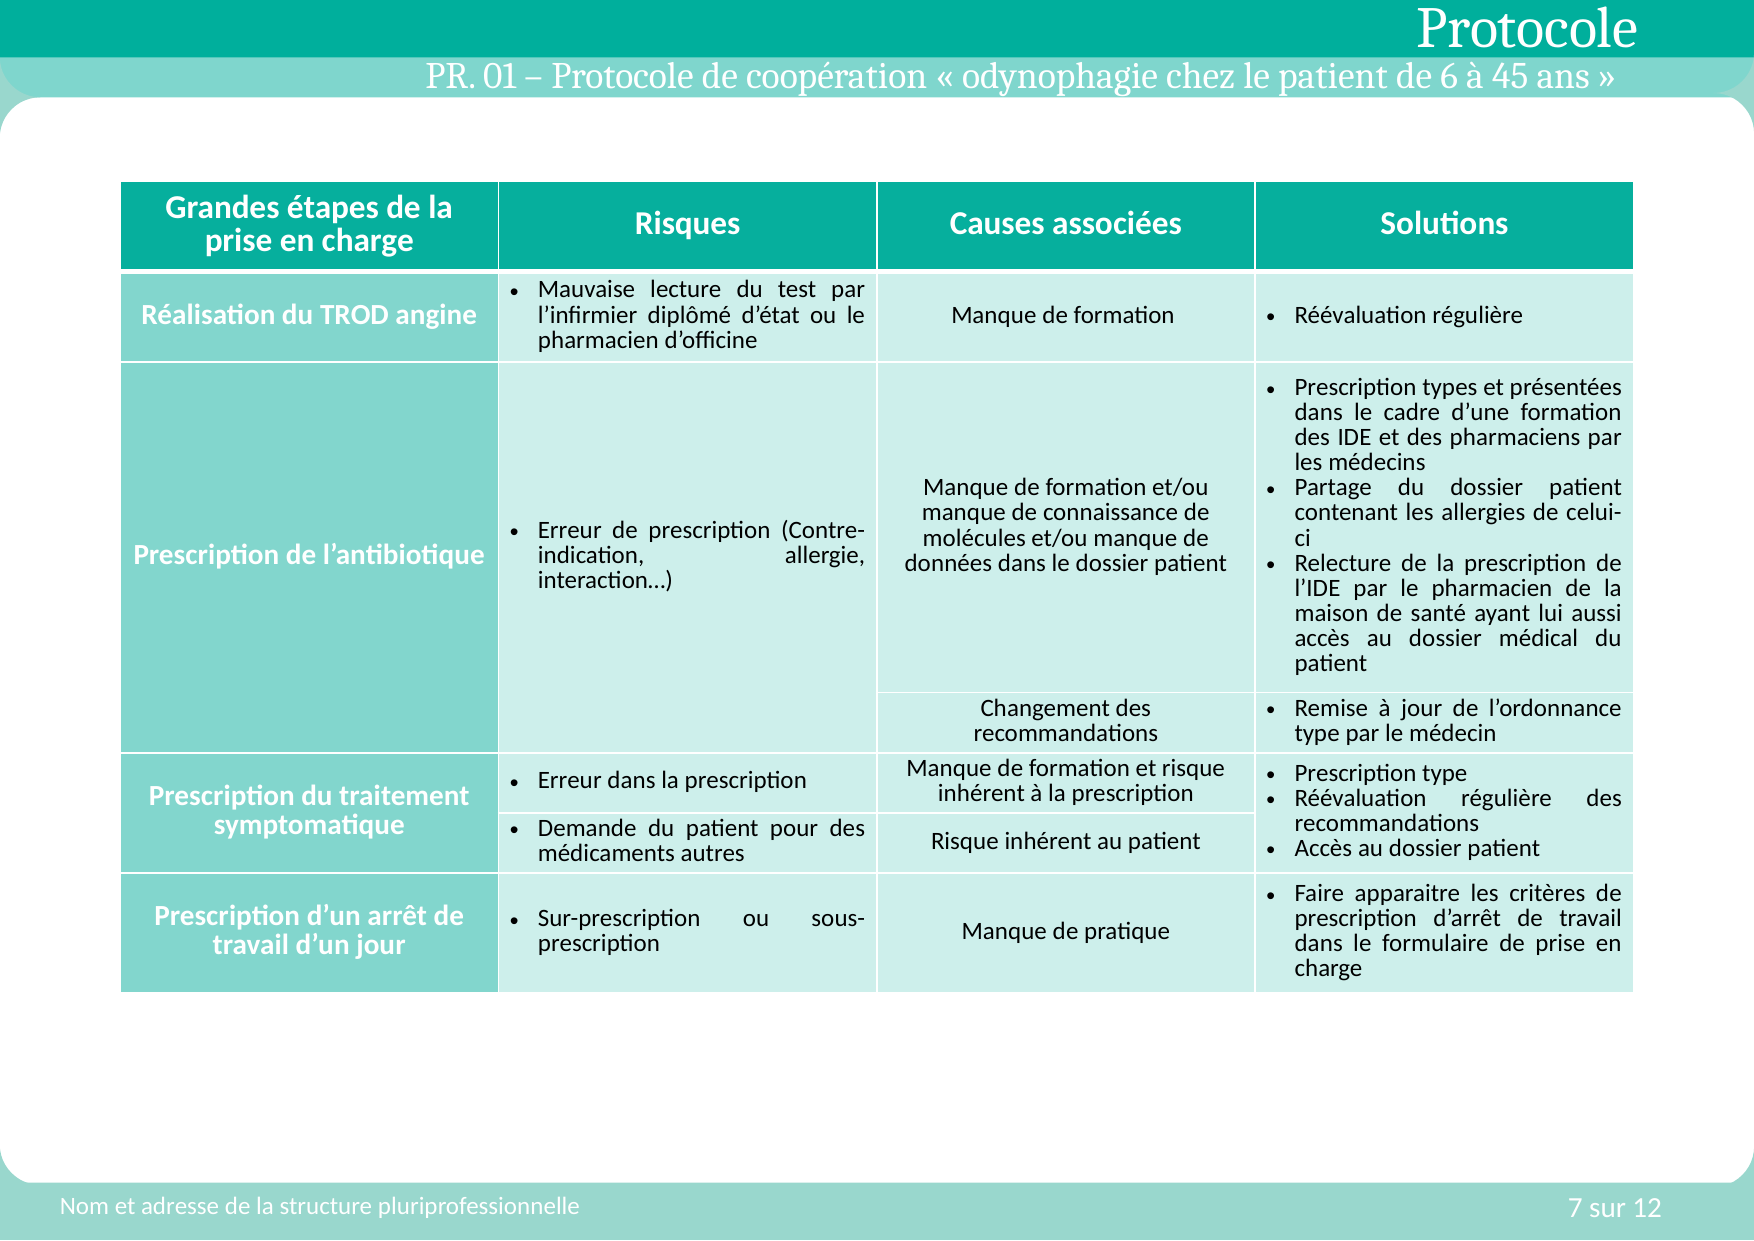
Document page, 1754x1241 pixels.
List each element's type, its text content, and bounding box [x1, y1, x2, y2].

table_cell Prescription types et présentées dans le cadre d’une formation des IDE et des pharmaciens par les médecins Partage du dossier patient contenant les allergies de celui-ci Relecture de la prescription de l’IDE par le pharmacien de la maison de santé ayant lui aussi accès au dossier médical du patient [1256, 363, 1633, 692]
table_header Solutions [1256, 182, 1633, 269]
table_cell Erreur dans la prescription [499, 754, 876, 812]
table_cell Prescription de l’antibiotique [121, 363, 498, 752]
table_cell Sur-prescription ou sous-prescription [499, 874, 876, 992]
table_cell Risque inhérent au patient [878, 814, 1254, 872]
table_cell Réévaluation régulière [1256, 274, 1633, 361]
table_header Risques [499, 182, 876, 269]
table_cell Demande du patient pour des médicaments autres [499, 814, 876, 872]
table_cell Changement des recommandations [878, 693, 1254, 752]
table_cell Prescription du traitement symptomatique [121, 754, 498, 872]
table_cell Manque de formation et risque inhérent à la prescription [878, 754, 1254, 812]
table_header Causes associées [878, 182, 1254, 269]
table_header Grandes étapes de la prise en charge [121, 182, 498, 269]
table_cell Mauvaise lecture du test par l’infirmier diplômé d’état ou le pharmacien d’officine [499, 274, 876, 361]
table_cell Faire apparaitre les critères de prescription d’arrêt de travail dans le formulaire de prise en charge [1256, 874, 1633, 992]
table_cell Manque de formation et/ou manque de connaissance de molécules et/ou manque de données dans le dossier patient [878, 363, 1254, 692]
table_cell Manque de formation [878, 274, 1254, 361]
slide_number 7 sur 12 [1293, 1189, 1678, 1223]
table_cell Remise à jour de l’ordonnance type par le médecin [1256, 693, 1633, 752]
table_cell Prescription type Réévaluation régulière des recommandations Accès au dossier patient [1256, 754, 1633, 872]
title PR. 01 – Protocole de coopération « odynophagie chez le patient de 6 à 45 ans » [326, 55, 1634, 98]
table_cell Manque de pratique [878, 874, 1254, 992]
table_cell Erreur de prescription (Contre-indication, allergie, interaction…) [499, 363, 876, 752]
text_box Nom et adresse de la structure pluriprofessionnelle [45, 1189, 609, 1241]
table_cell Réalisation du TROD angine [121, 274, 498, 361]
table_cell Prescription d’un arrêt de travail d’un jour [121, 874, 498, 992]
